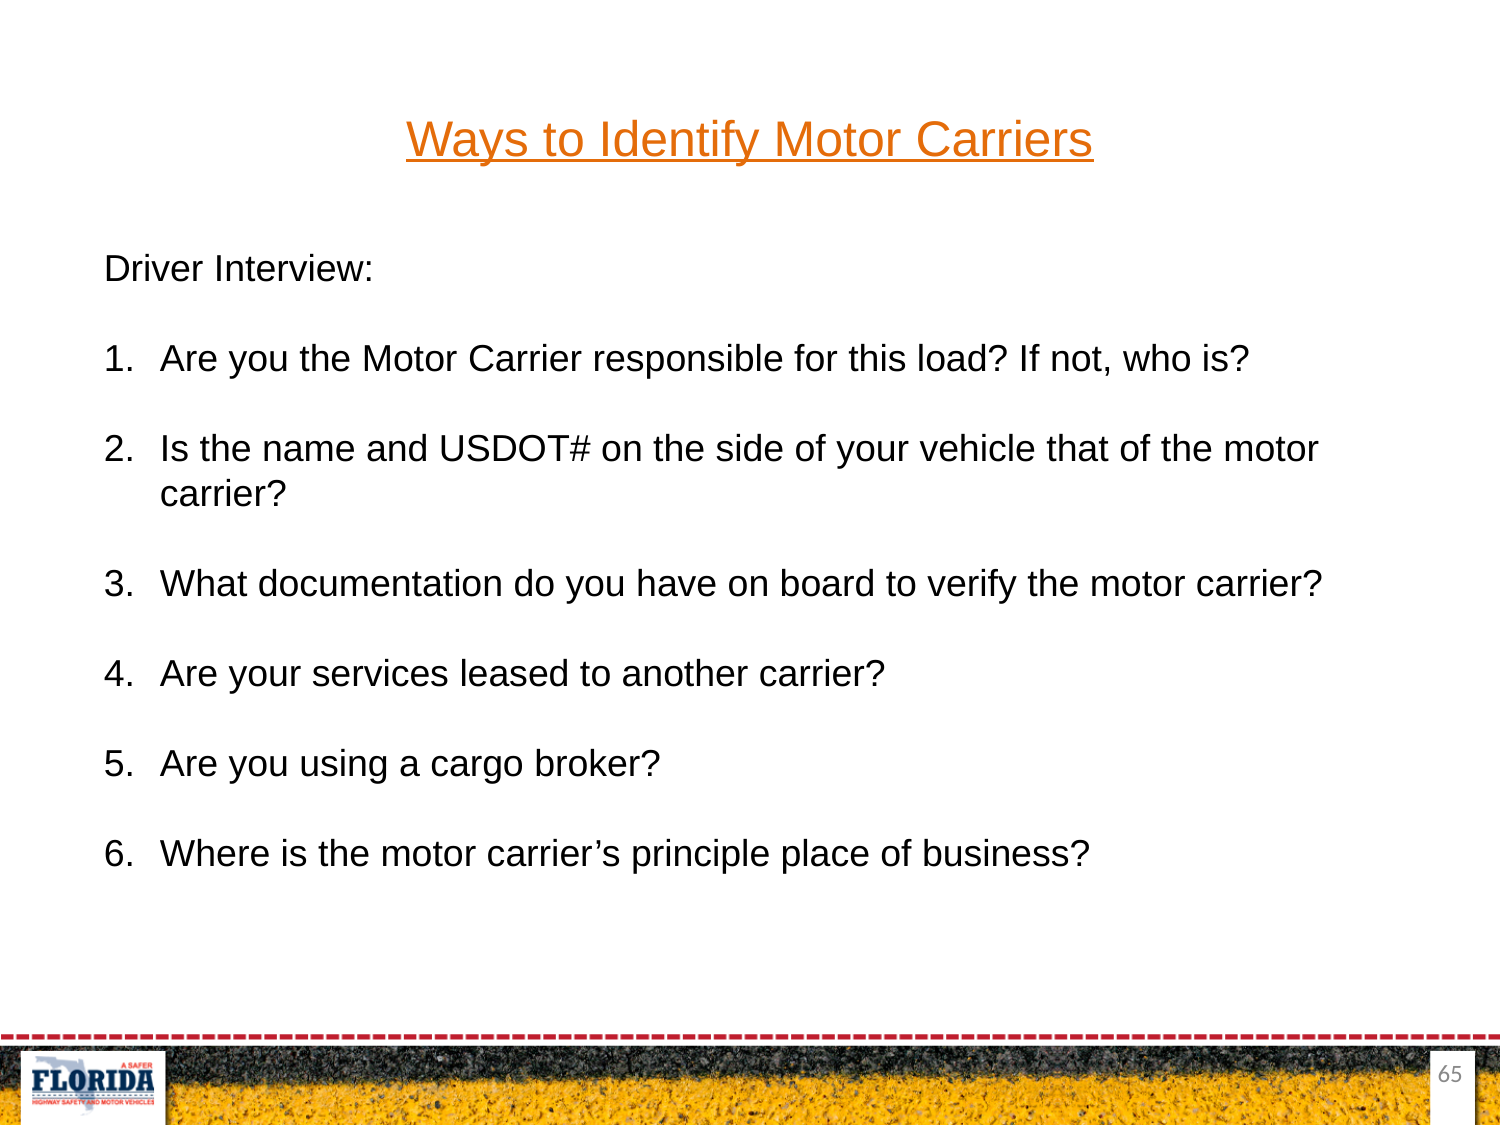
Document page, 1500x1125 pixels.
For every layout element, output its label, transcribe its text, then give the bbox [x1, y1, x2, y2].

slide_number 65 [1127, 1042, 1478, 1103]
text_box Ways to Identify Motor Carriers [106, 99, 1394, 174]
text_box Driver Interview: Are you the Motor Carrier responsible for this load? If not, who is? Is the name and USDOT# on the side of your vehicle that of the motor carrier? What documentation do you have on board to verify the motor carrier? Are your services leased to another carrier? Are you using a cargo broker? Where is the motor carrier’s principle place of business? [88, 236, 1411, 881]
picture [0, 0, 1500, 1125]
